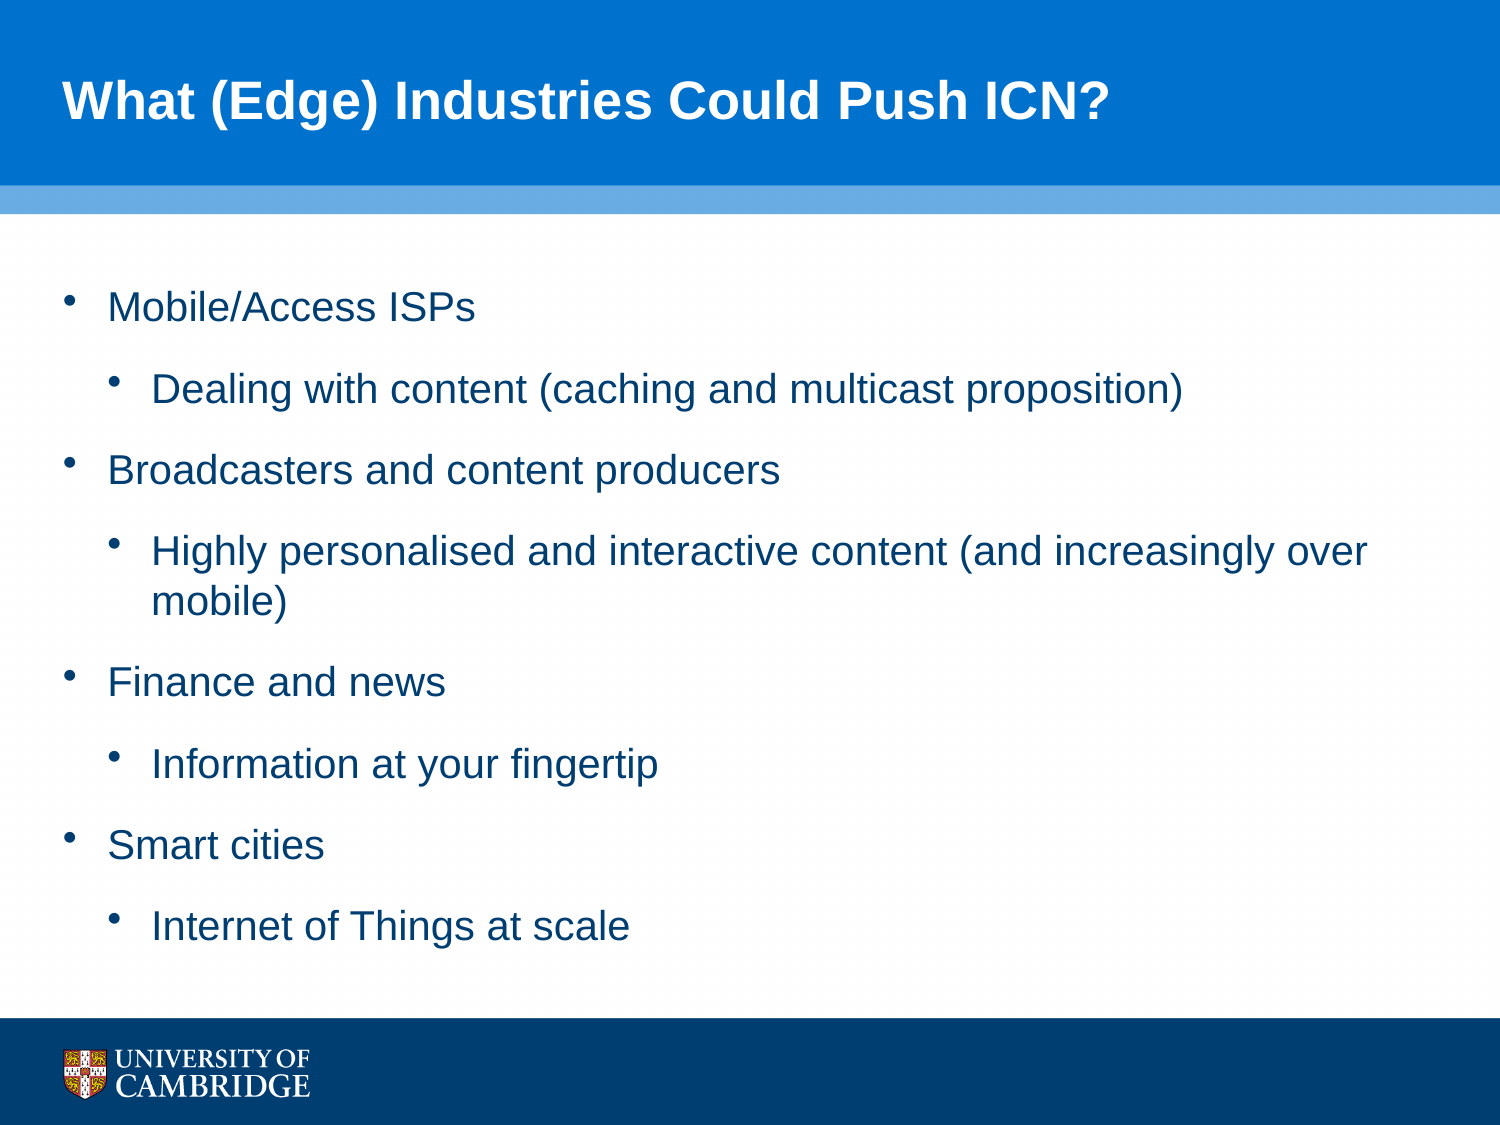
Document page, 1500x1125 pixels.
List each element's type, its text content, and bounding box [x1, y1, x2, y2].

title What (Edge) Industries Could Push ICN? [63, 65, 1437, 135]
list Mobile/Access ISPs Dealing with content (caching and multicast proposition) Broadcasters and content producers Highly personalised and interactive content (and increasingly over mobile) Finance and news Information at your fingertip Smart cities Internet of Things at scale [63, 280, 1437, 948]
picture [0, 0, 1500, 1125]
